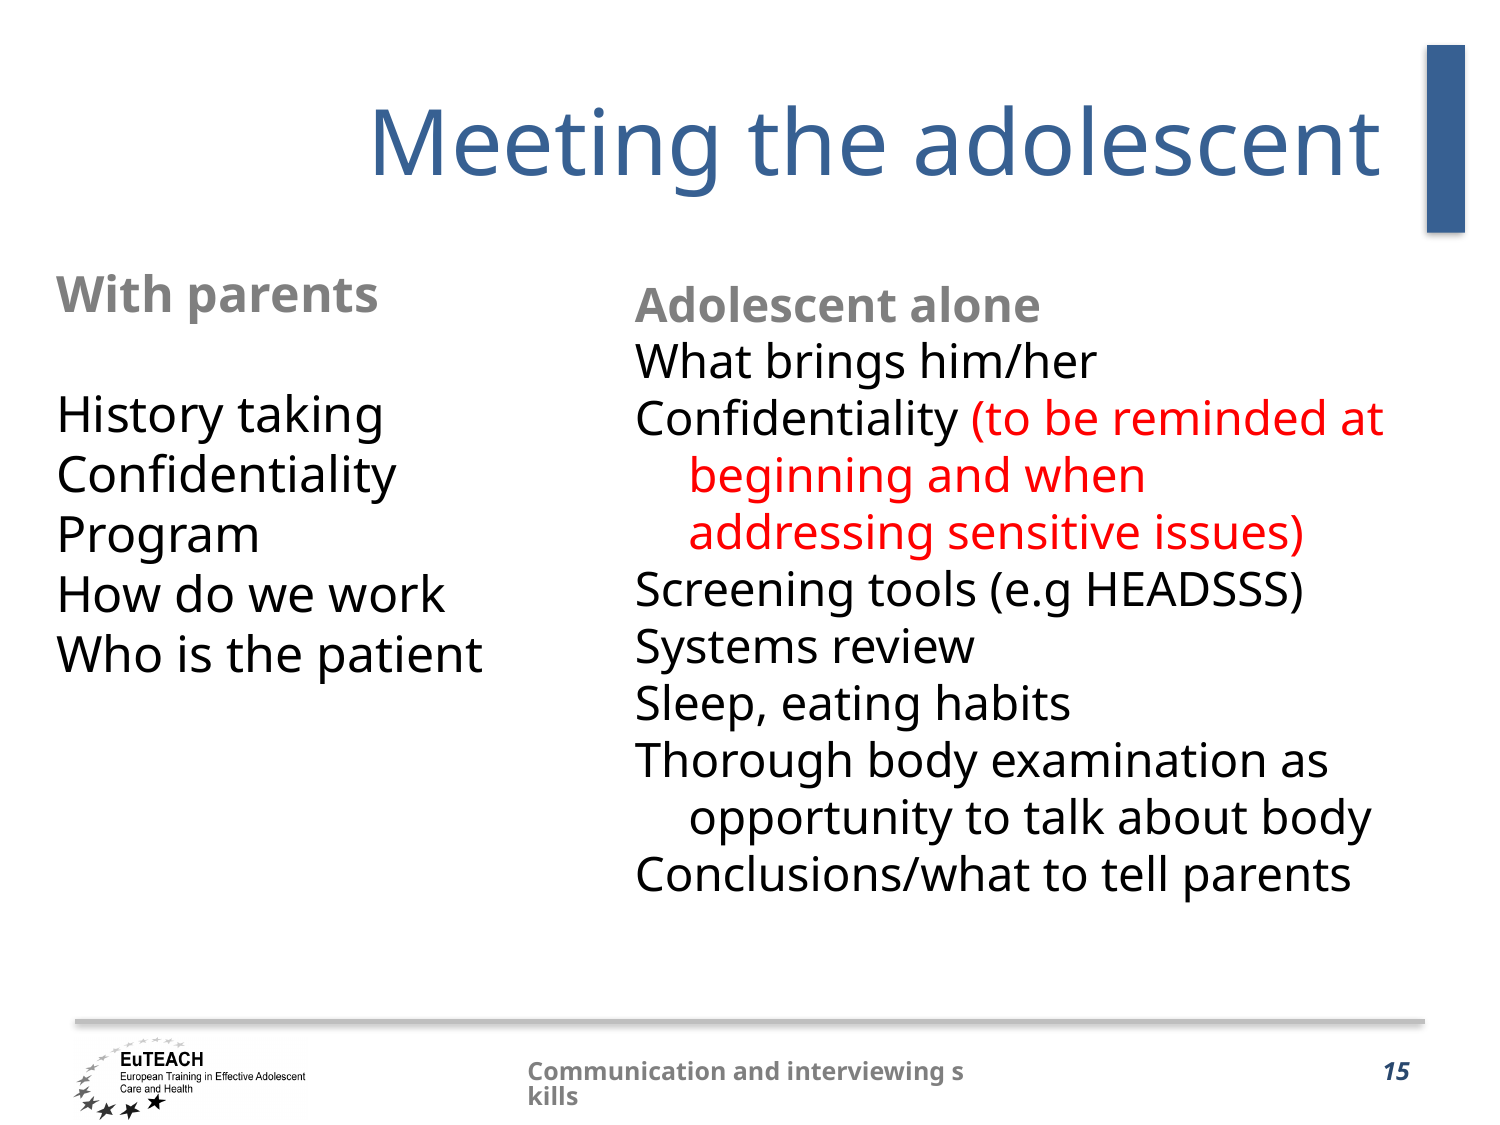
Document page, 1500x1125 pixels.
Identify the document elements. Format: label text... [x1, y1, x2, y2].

list Adolescent alone What brings him/her Confidentiality (to be reminded at beginning and when addressing sensitive issues) Screening tools (e.g HEADSSS) Systems review Sleep, eating habits Thorough body examination as opportunity to talk about body Conclusions/what to tell parents [620, 267, 1401, 988]
footer Communication and interviewing skills [512, 1042, 988, 1103]
slide_number 15 [1074, 1042, 1425, 1103]
list With parents History taking Confidentiality Program How do we work Who is the patient [41, 255, 550, 951]
picture [73, 1037, 308, 1120]
title Meeting the adolescent [75, 45, 1398, 233]
